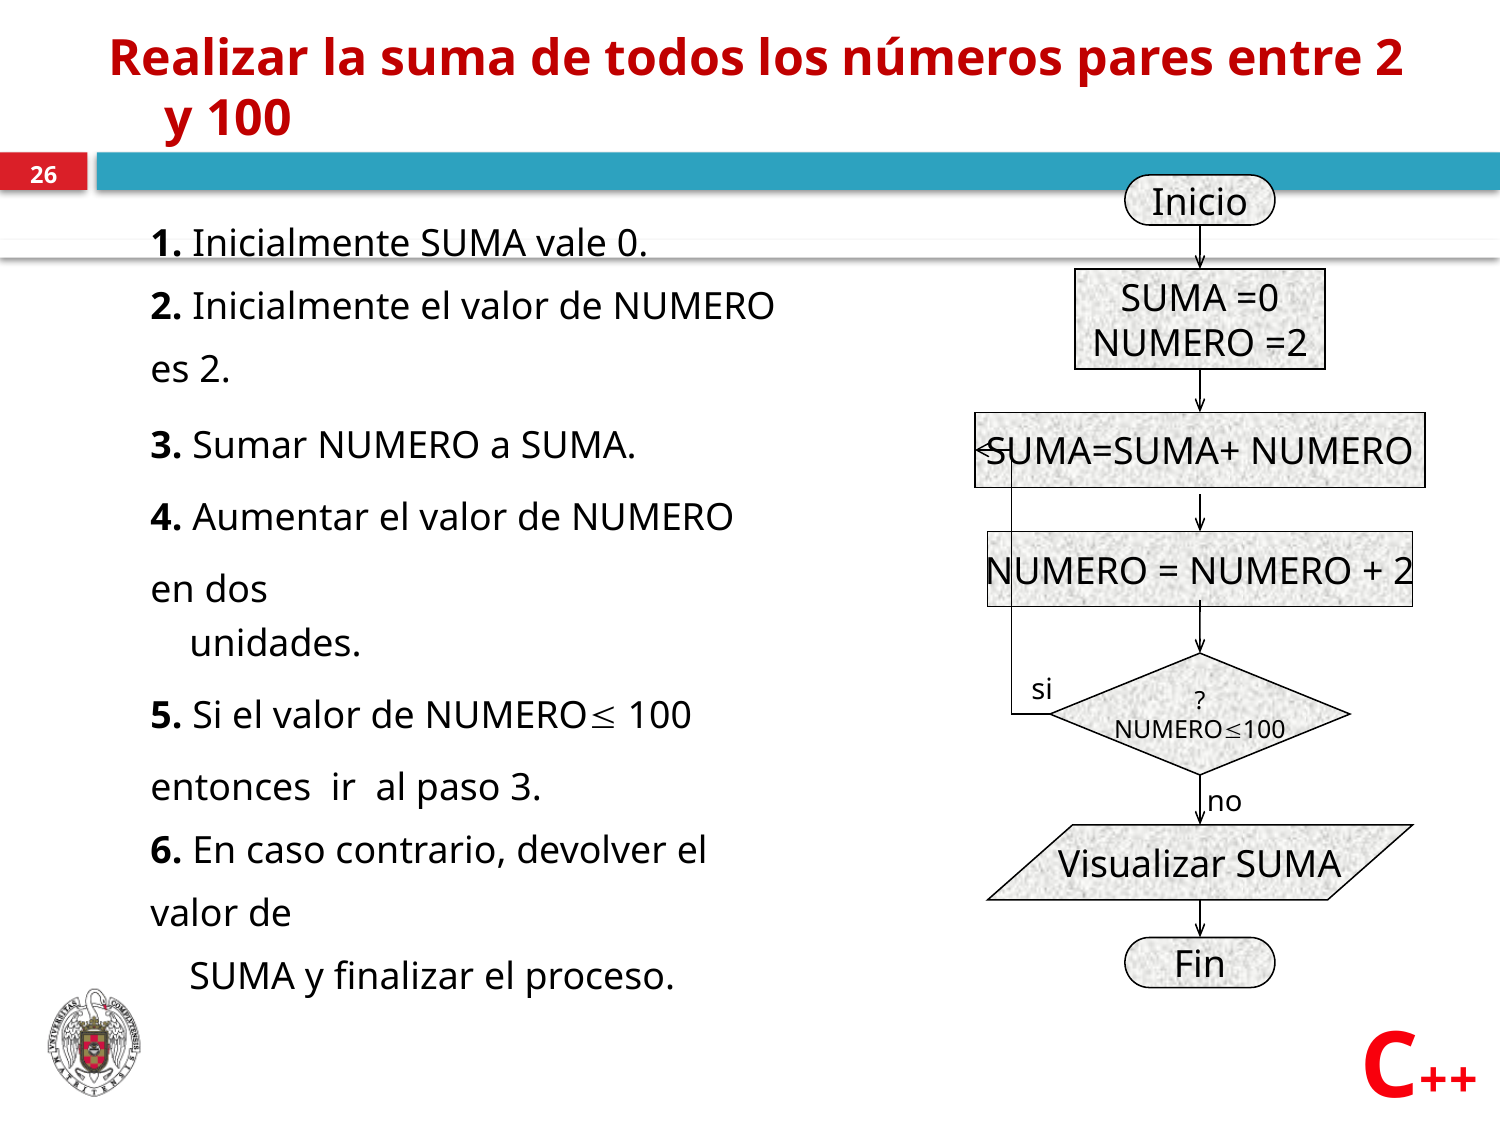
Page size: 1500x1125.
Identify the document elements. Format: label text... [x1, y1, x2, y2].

text_box Inicio [1124, 174, 1275, 225]
title Realizar la suma de todos los números pares entre 2 y 100 [93, 46, 1455, 153]
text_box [1356, 493, 1413, 607]
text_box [974, 449, 1351, 776]
picture [35, 979, 142, 1100]
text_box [974, 368, 1426, 488]
text_box 1. Inicialmente SUMA vale 0. 2. Inicialmente el valor de NUMERO es 2. 3. Sumar NUMERO a SUMA. 4. Aumentar el valor de NUMERO en dos unidades. 5. Si el valor de NUMERO 100 entonces ir al paso 3. 6. En caso contrario, devolver el valor de SUMA y finalizar el proceso. [135, 166, 799, 1005]
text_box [987, 774, 1413, 988]
slide_number 26 [0, 152, 88, 200]
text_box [1074, 231, 1326, 367]
